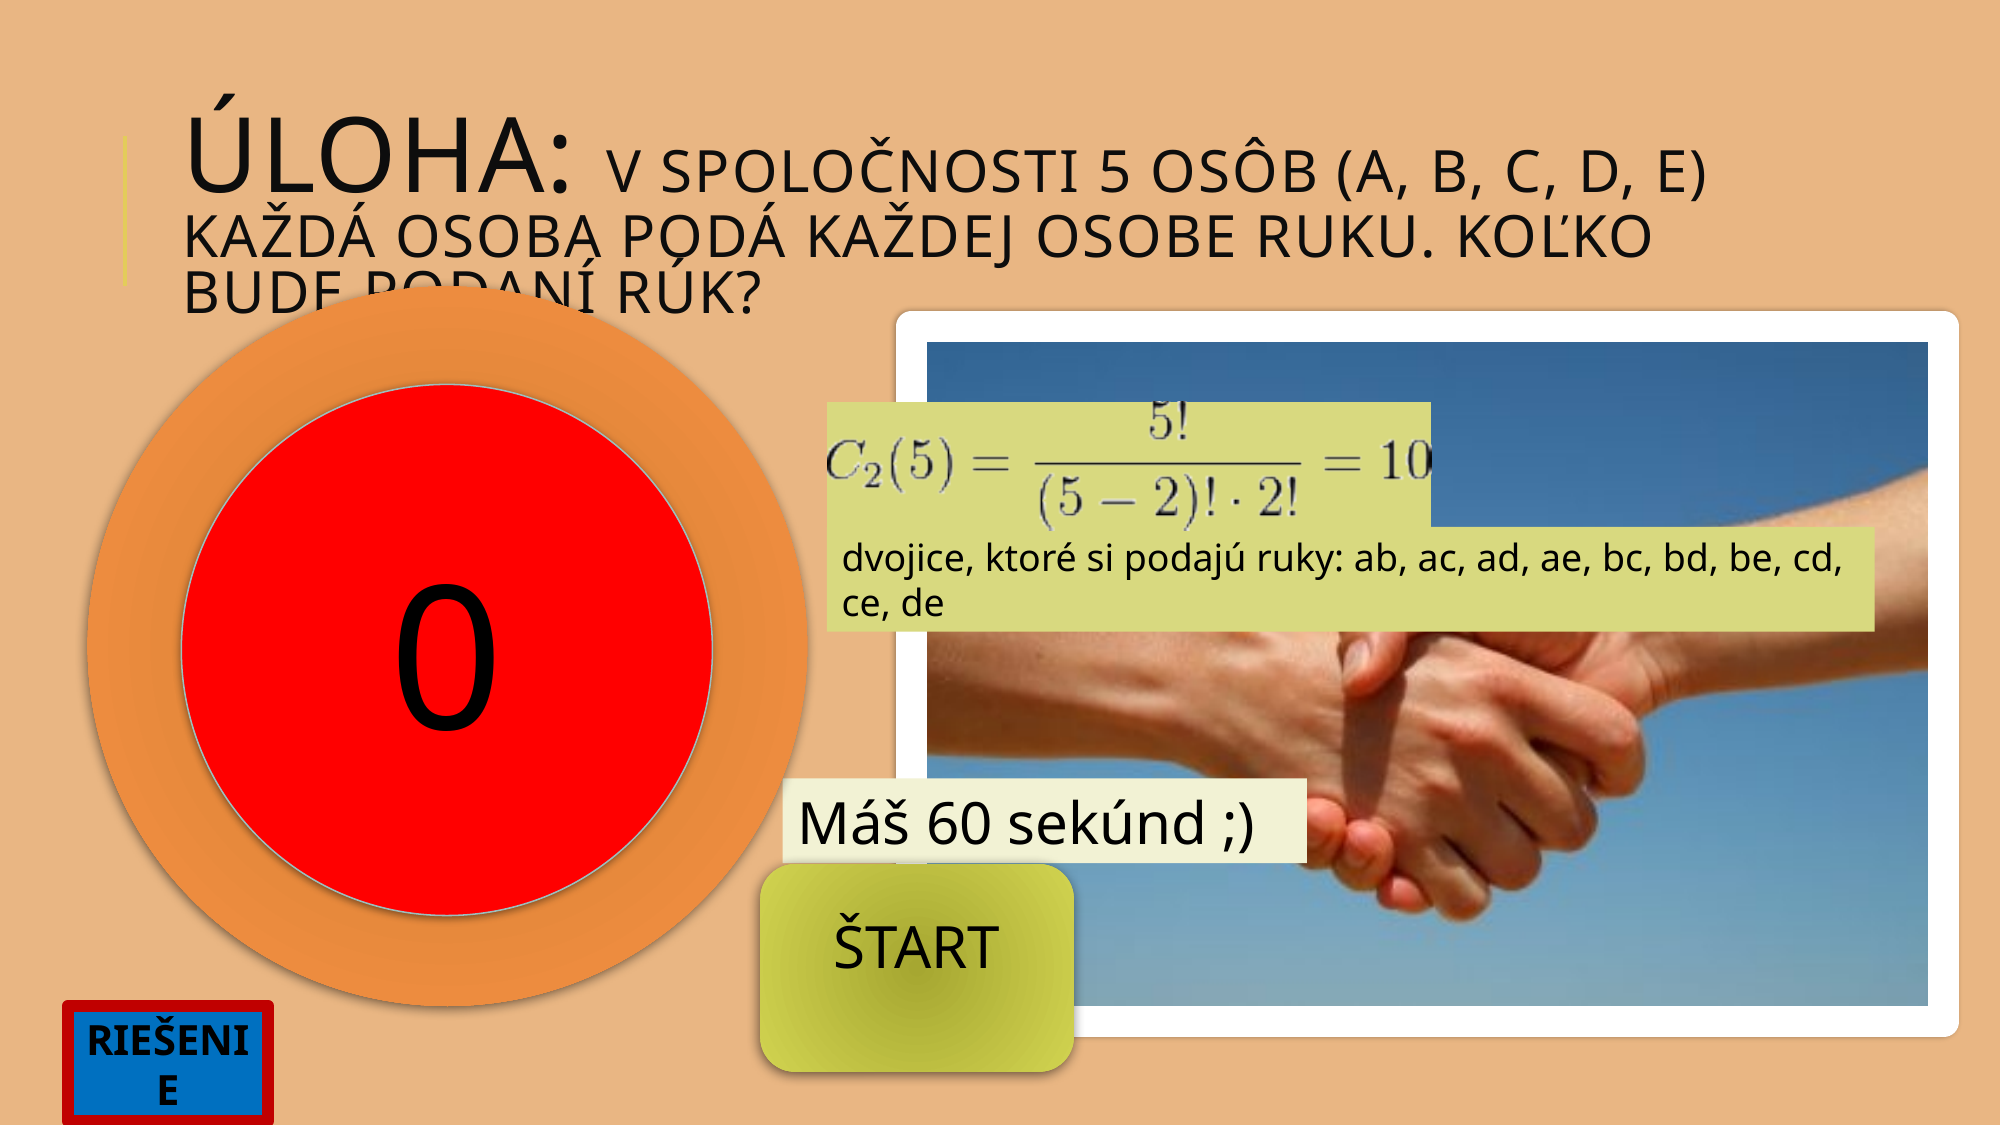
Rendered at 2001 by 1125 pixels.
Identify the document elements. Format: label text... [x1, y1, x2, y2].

text_box Máš 60 sekúnd ;) [782, 778, 920, 859]
text_box [87, 286, 808, 1007]
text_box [826, 401, 1875, 588]
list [926, 341, 1929, 1007]
text_box 0 [180, 383, 714, 917]
text_box RIEŠENIE [67, 1006, 268, 1121]
text_box ŠTART [760, 864, 1074, 1072]
title Úloha: V spoločnosti 5 osôb (a, b, c, d, e) každá osoba podá každej osobe ruku. Koľko bude podaní rúk? [168, 96, 1763, 342]
